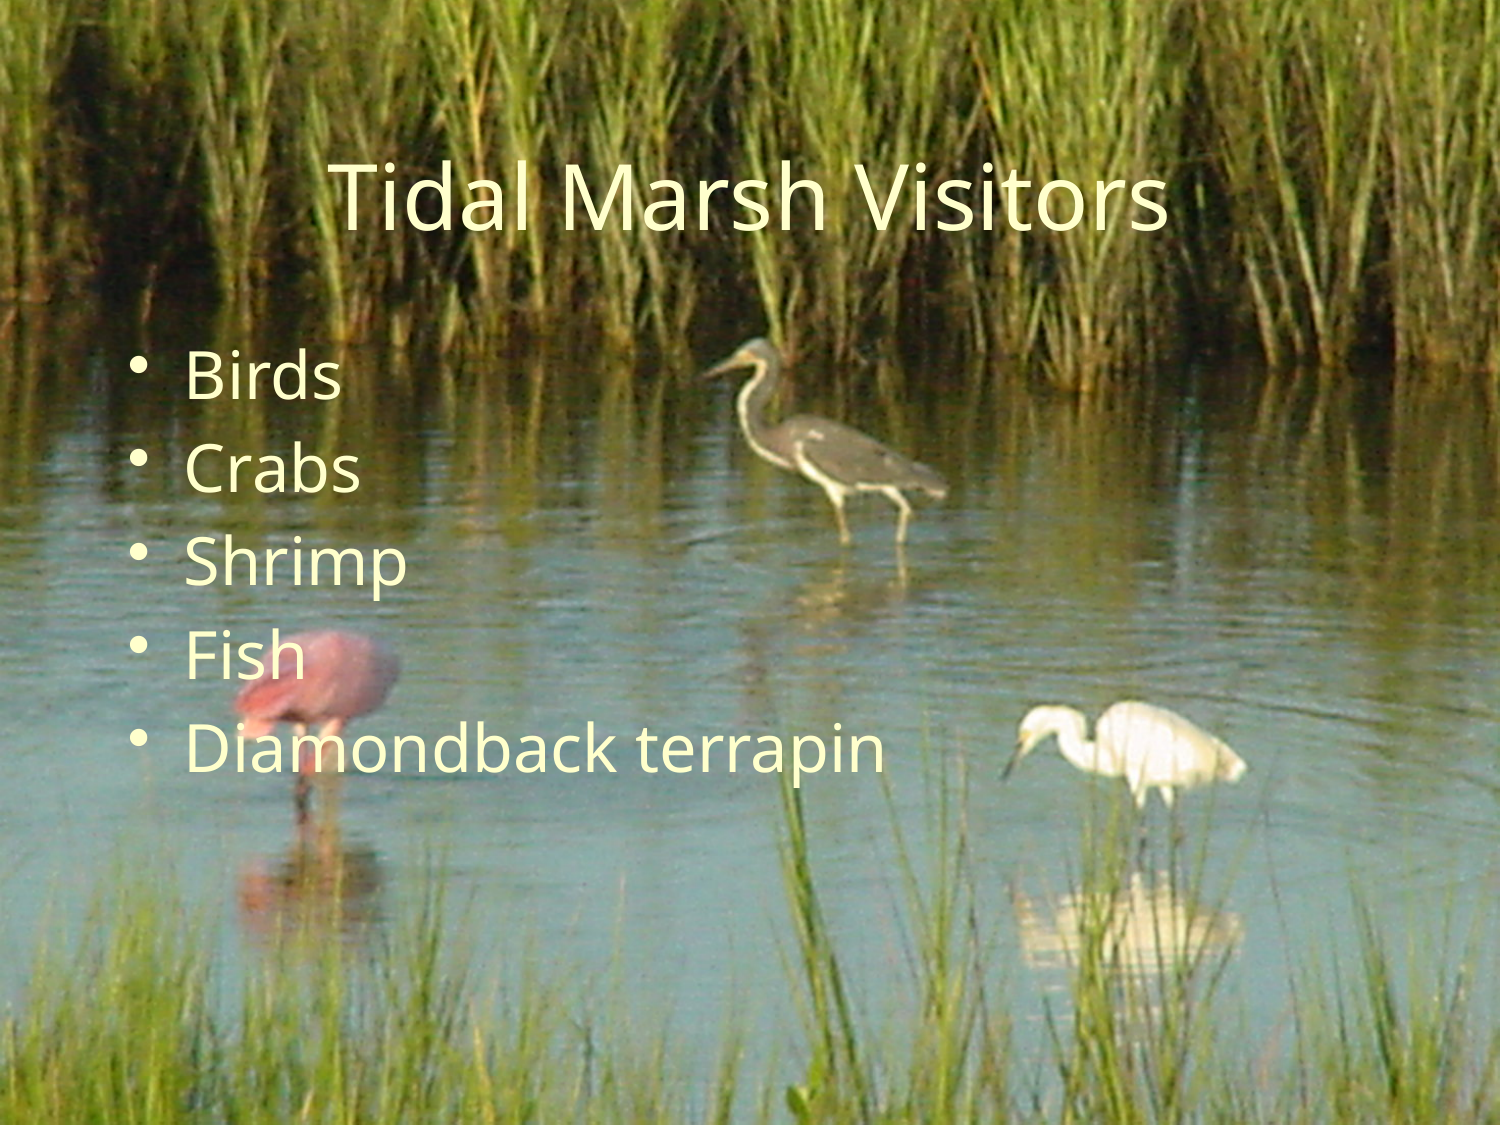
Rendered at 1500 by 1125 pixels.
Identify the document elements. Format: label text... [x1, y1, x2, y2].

picture [0, 0, 1500, 1125]
title Tidal Marsh Visitors [112, 99, 1388, 288]
list Birds Crabs Shrimp Fish Diamondback terrapin [112, 324, 1388, 1000]
